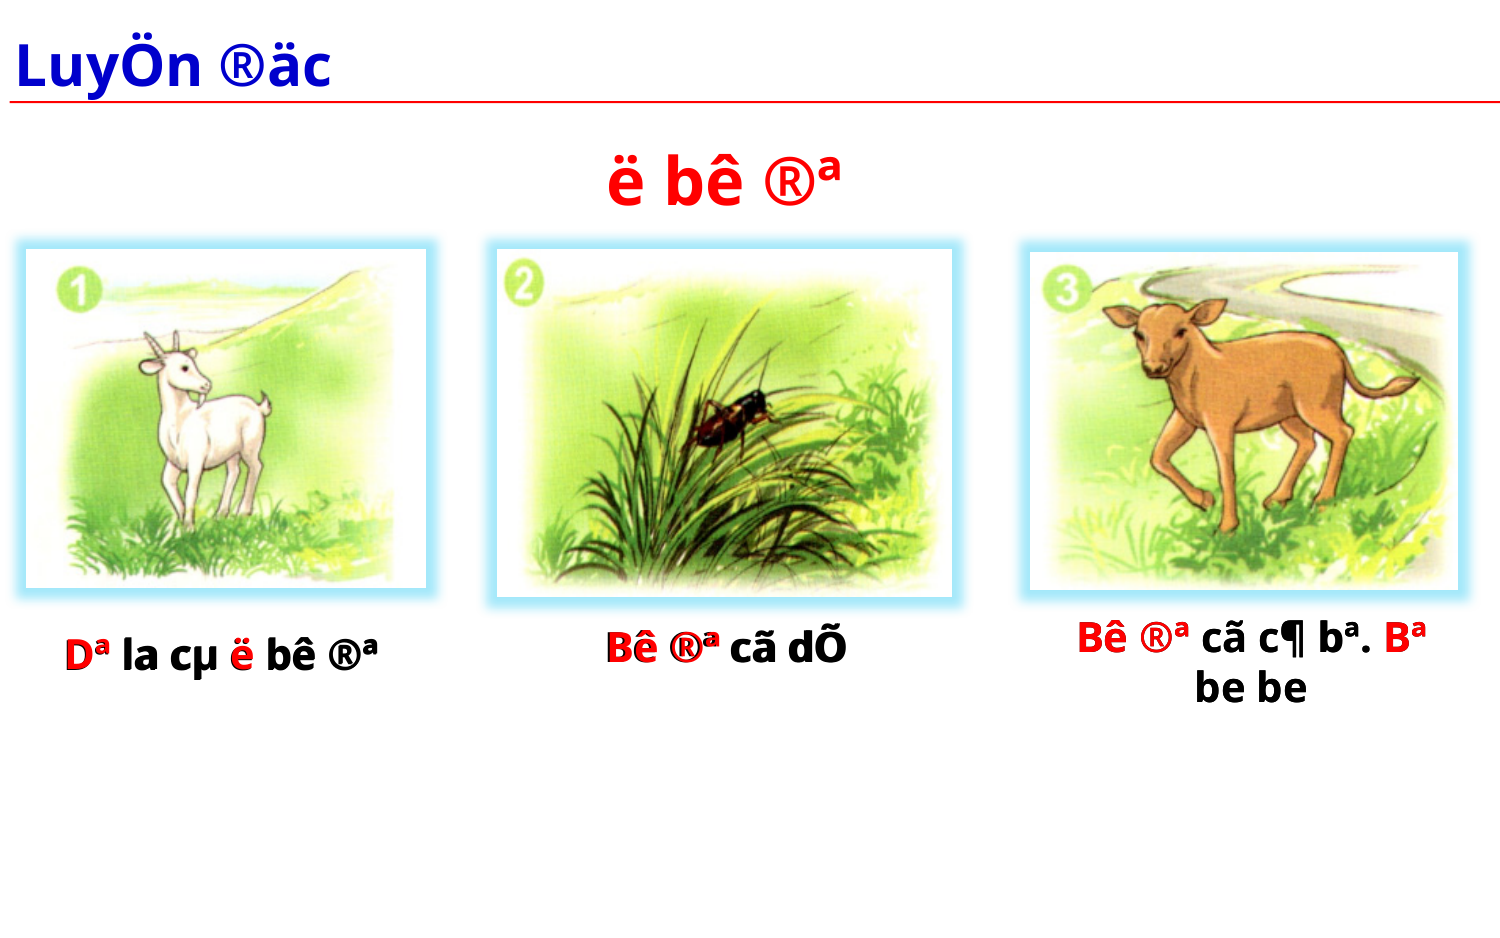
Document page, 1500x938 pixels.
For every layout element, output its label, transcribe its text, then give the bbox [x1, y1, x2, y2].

text_box Bê ®ª cã c¶ bª. Bª be be [1045, 603, 1458, 719]
picture [1030, 252, 1458, 591]
picture [497, 249, 952, 597]
text_box LuyÖn ®äc [0, 21, 453, 106]
text_box ë bê ®ª [498, 131, 952, 227]
picture [26, 249, 426, 588]
text_box Bê ®ª cã dÕ [504, 613, 952, 679]
text_box Dª la cµ ë bê ®ª [0, 620, 446, 685]
